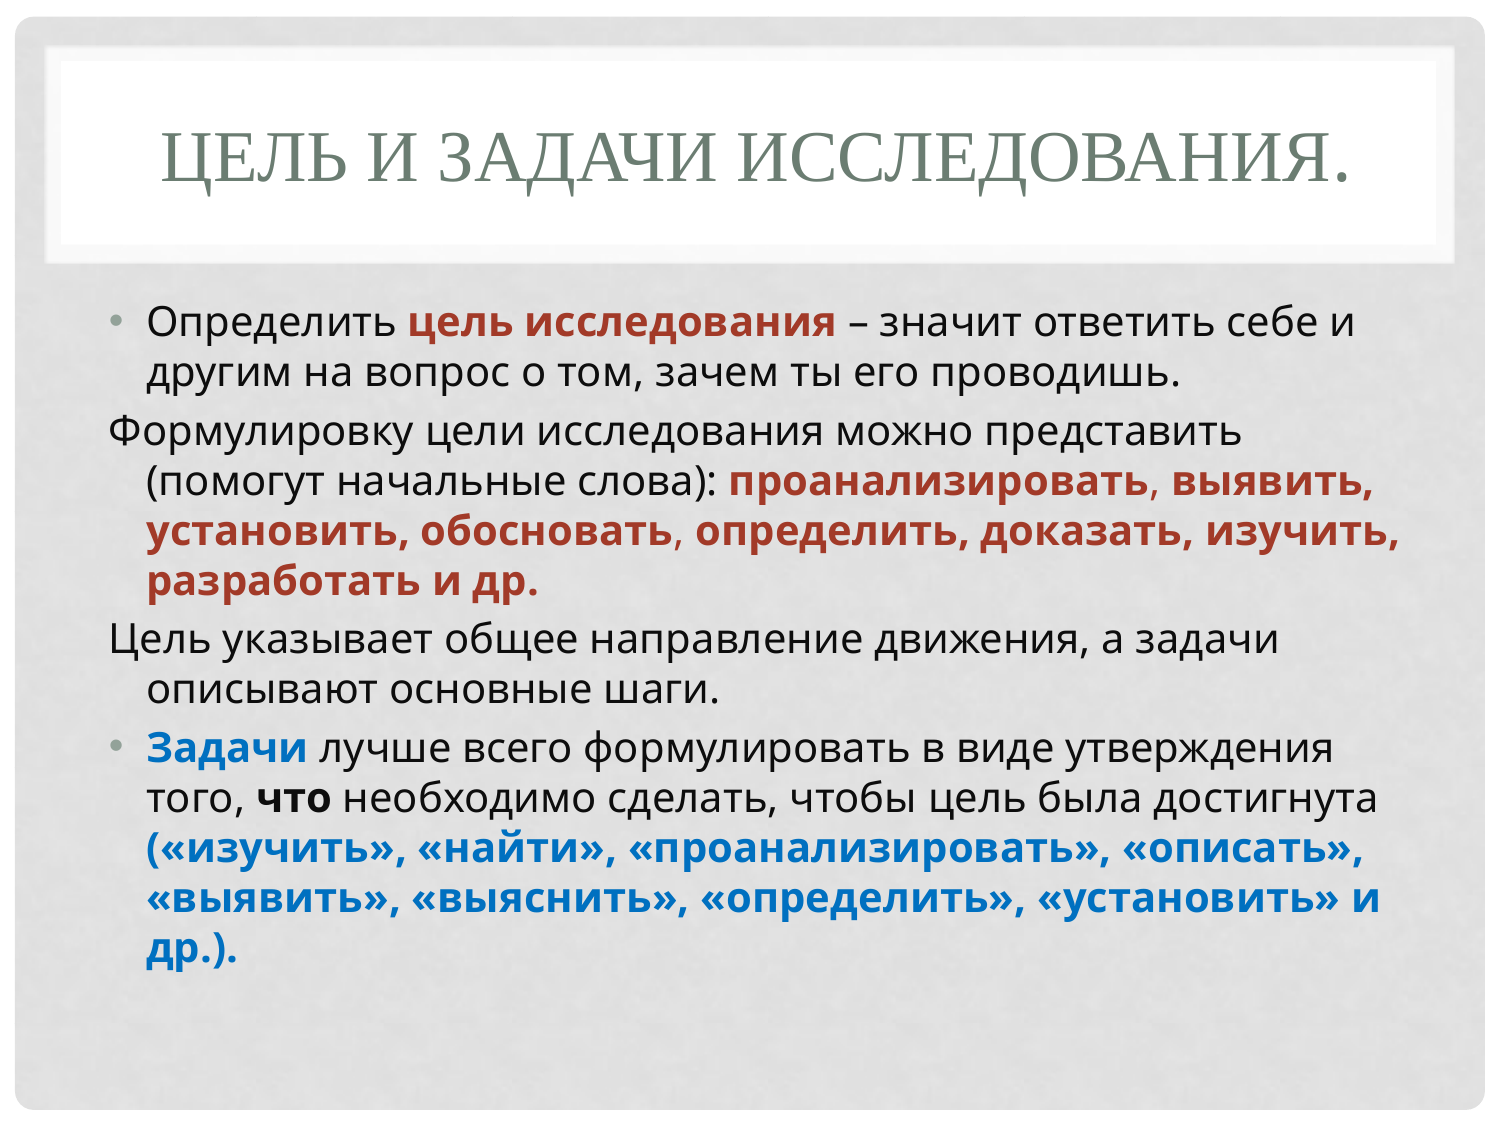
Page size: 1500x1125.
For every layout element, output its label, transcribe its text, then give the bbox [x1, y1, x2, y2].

title Цель и задачи исследования. [69, 66, 1425, 238]
list Определить цель исследования – значит ответить себе и другим на вопрос о том, зачем ты его проводишь. Формулировку цели исследования можно представить (помогут начальные слова): проанализировать, выявить, установить, обосновать, определить, доказать, изучить, разработать и др. Цель указывает общее направление движения, а задачи описывают основные шаги. Задачи лучше всего формулировать в виде утверждения того, что необходимо сделать, чтобы цель была достигнута («изучить», «найти», «проанализировать», «описать», «выявить», «выяснить», «определить», «установить» и др.). [75, 287, 1425, 1005]
